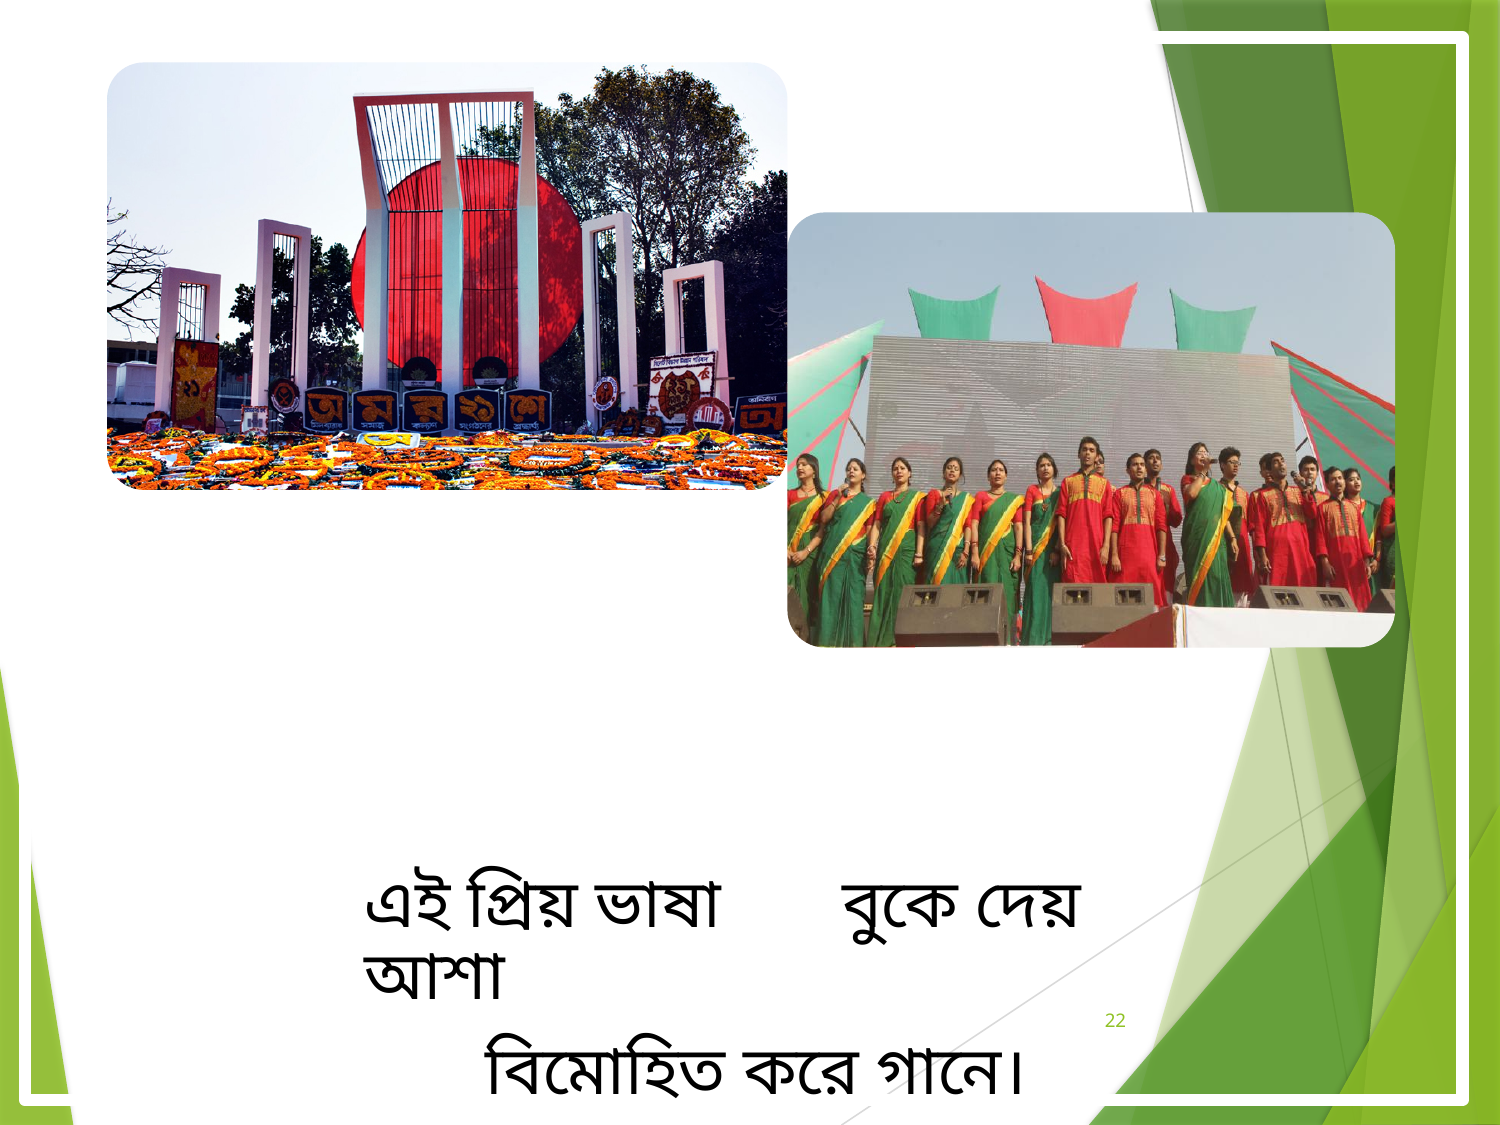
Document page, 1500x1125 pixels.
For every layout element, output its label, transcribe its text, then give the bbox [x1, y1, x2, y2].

picture [106, 61, 1396, 649]
slide_number 22 [1138, 991, 1142, 1051]
text_box এই প্রিয় ভাষা বুকে দেয় আশা বিমোহিত করে গানে। [350, 862, 1138, 1117]
